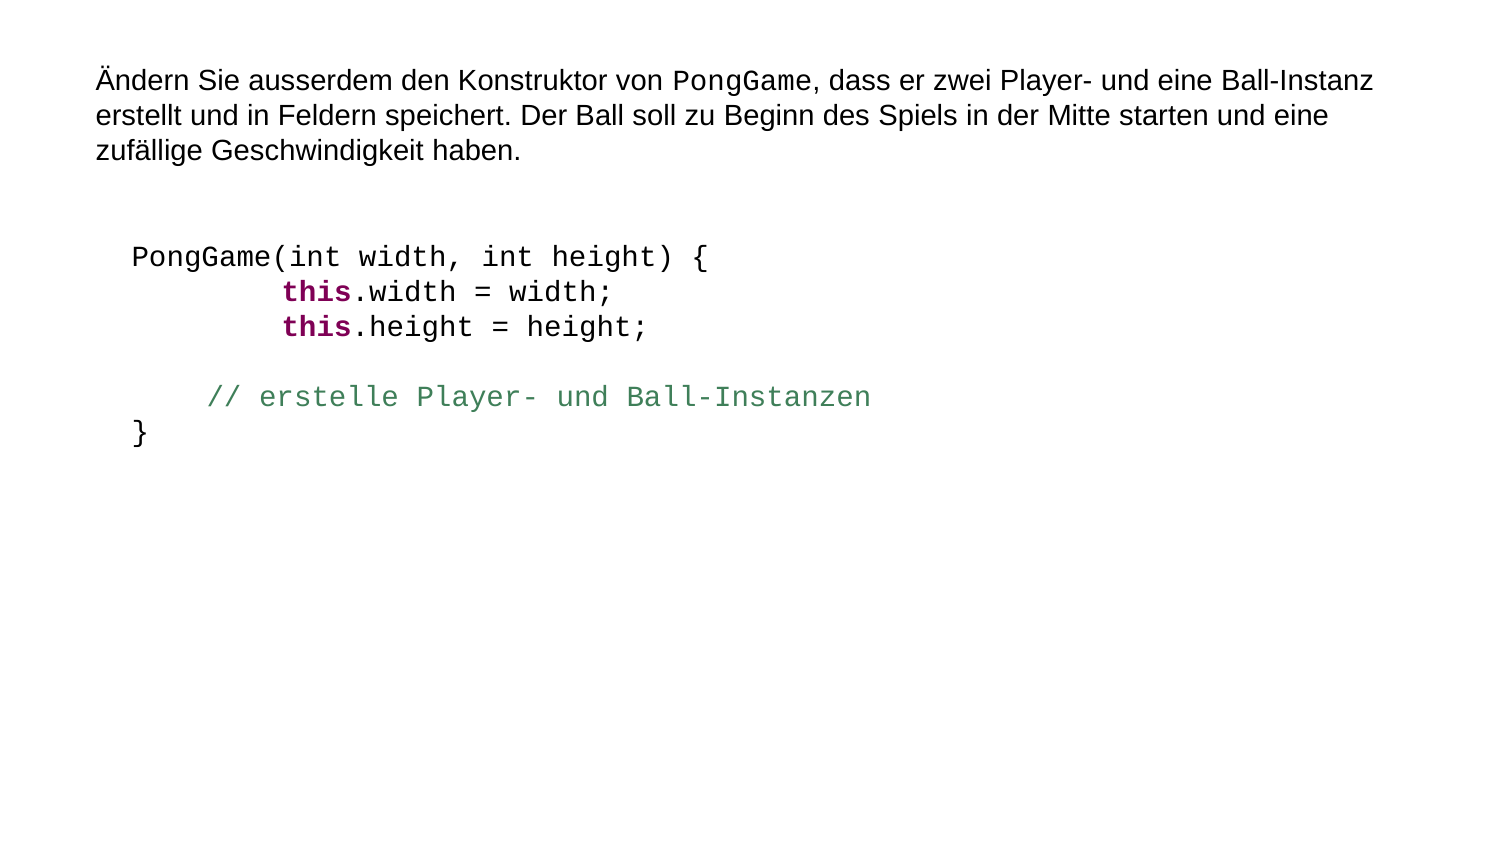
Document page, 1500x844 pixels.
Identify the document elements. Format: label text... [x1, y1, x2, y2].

text_box Ändern Sie ausserdem den Konstruktor von PongGame, dass er zwei Player- und eine Ball-Instanz erstellt und in Feldern speichert. Der Ball soll zu Beginn des Spiels in der Mitte starten und eine zufällige Geschwindigkeit haben. [80, 46, 1409, 223]
text_box PongGame(int width, int height) { this.width = width; this.height = height; // erstelle Player- und Ball-Instanzen } [116, 222, 1463, 646]
